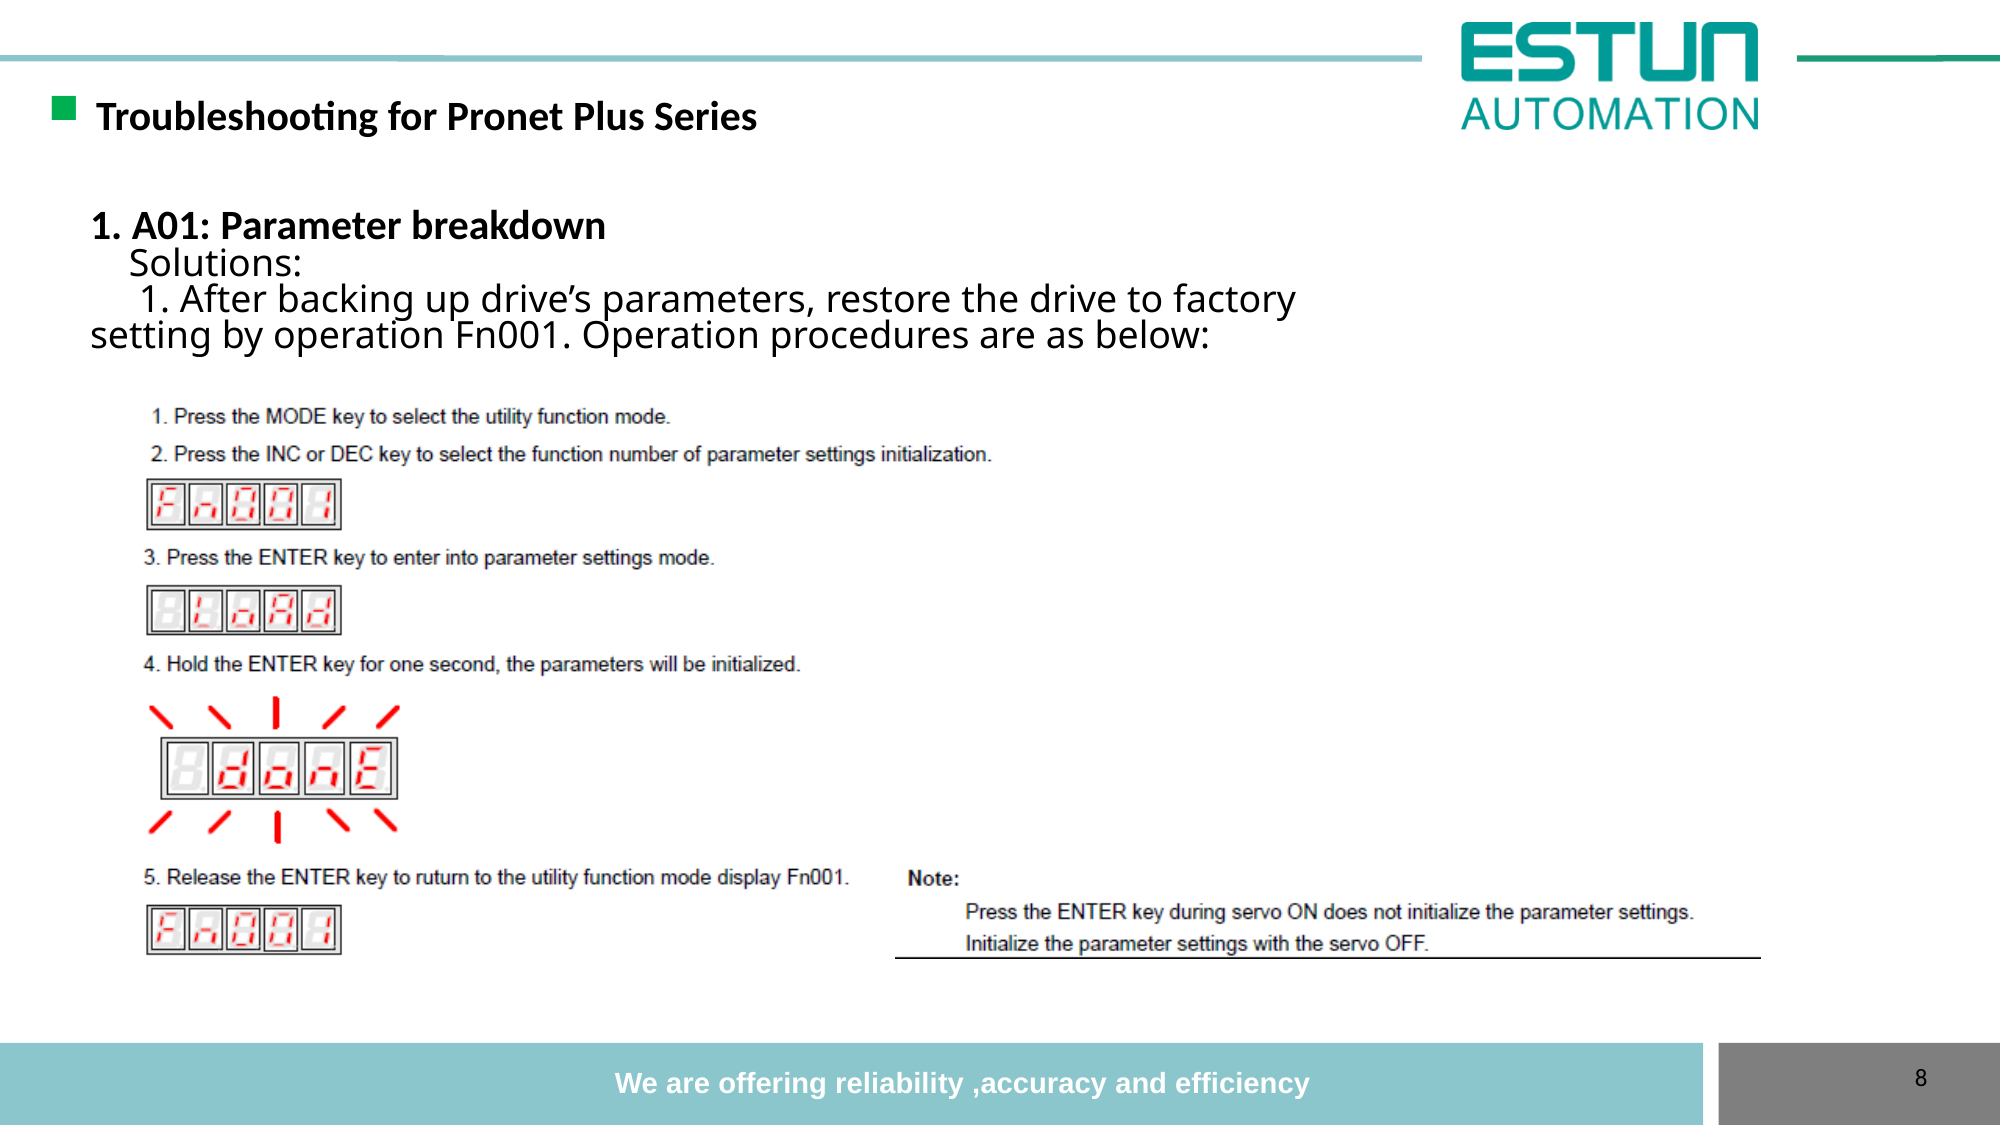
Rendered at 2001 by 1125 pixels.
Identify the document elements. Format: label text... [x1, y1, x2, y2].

picture [1461, 22, 1758, 130]
picture [142, 402, 1761, 963]
text_box [1492, 1053, 1943, 1114]
text_box Troubleshooting for Pronet Plus Series [35, 57, 1328, 146]
list 1. A01: Parameter breakdown Solutions: 1. After backing up drive’s parameters, restore the drive to factory setting by operation Fn001. Operation procedures are as below: [75, 200, 1425, 1063]
